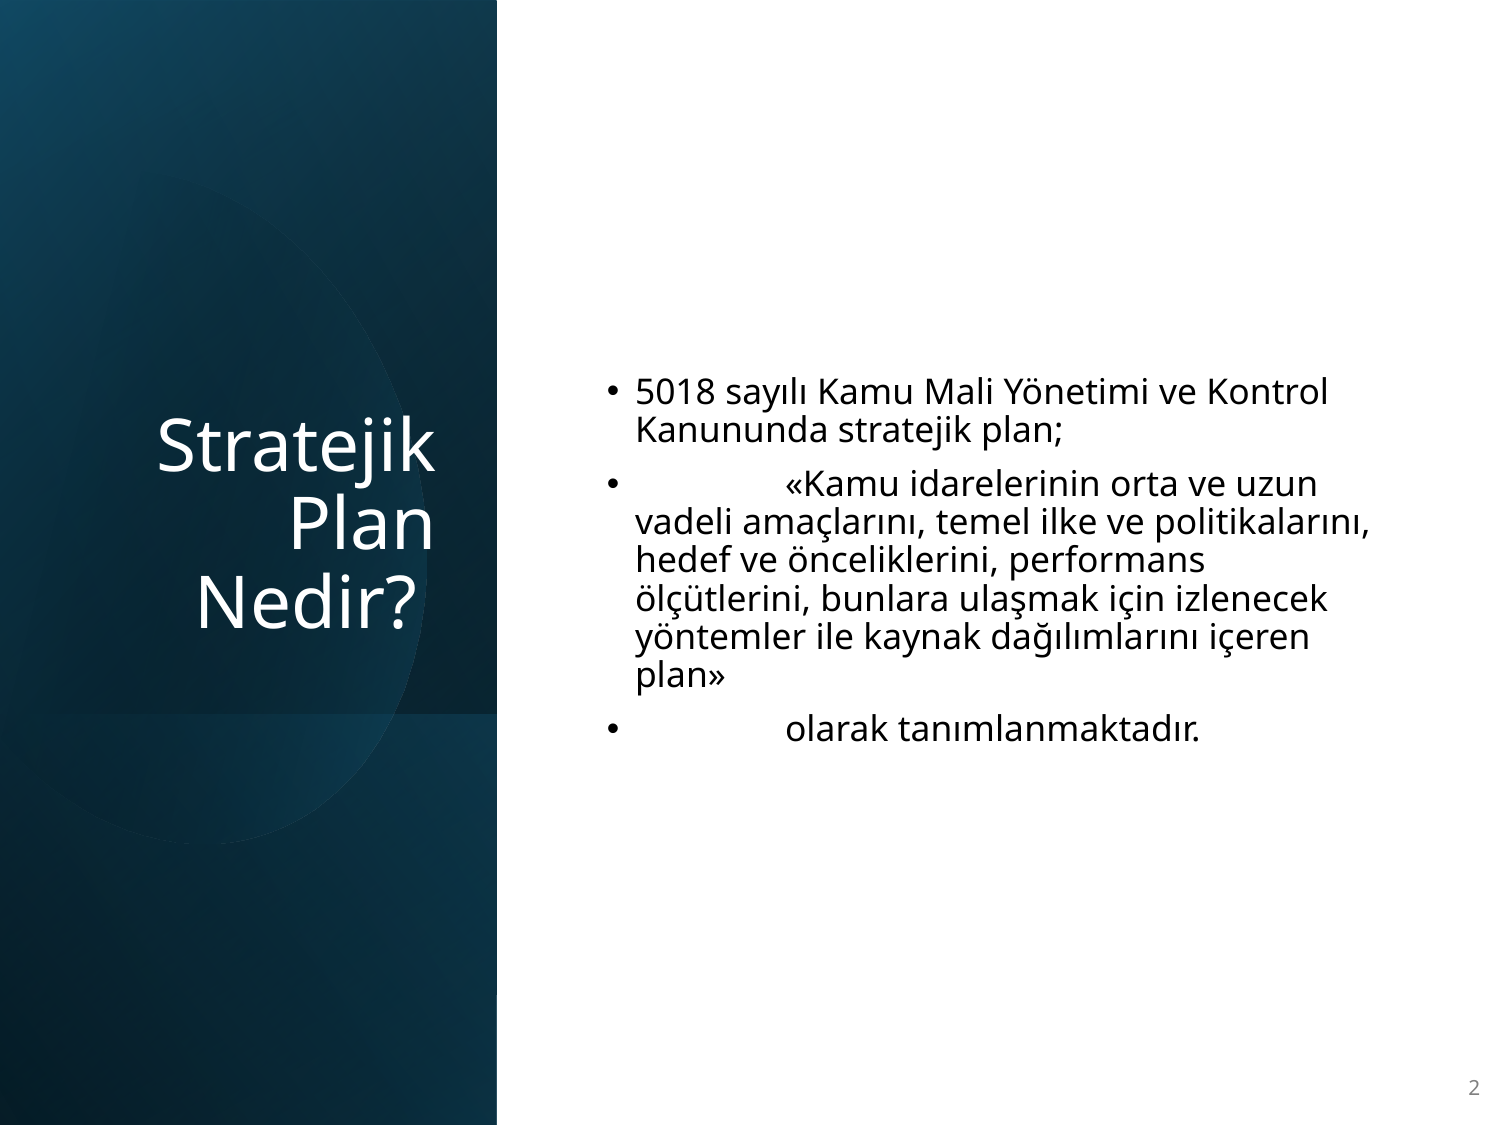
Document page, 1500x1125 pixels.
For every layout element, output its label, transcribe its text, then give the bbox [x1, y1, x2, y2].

title Stratejik Plan Nedir? [57, 96, 452, 652]
text_box [0, 0, 498, 1125]
slide_number 2 [1440, 1058, 1496, 1119]
list 5018 sayılı Kamu Mali Yönetimi ve Kontrol Kanununda stratejik plan; «Kamu idarelerinin orta ve uzun vadeli amaçlarını, temel ilke ve politikalarını, hedef ve önceliklerini, performans ölçütlerini, bunlara ulaşmak için izlenecek yöntemler ile kaynak dağılımlarını içeren plan» olarak tanımlanmaktadır. [591, 106, 1399, 1017]
text_box [498, 0, 1500, 1125]
